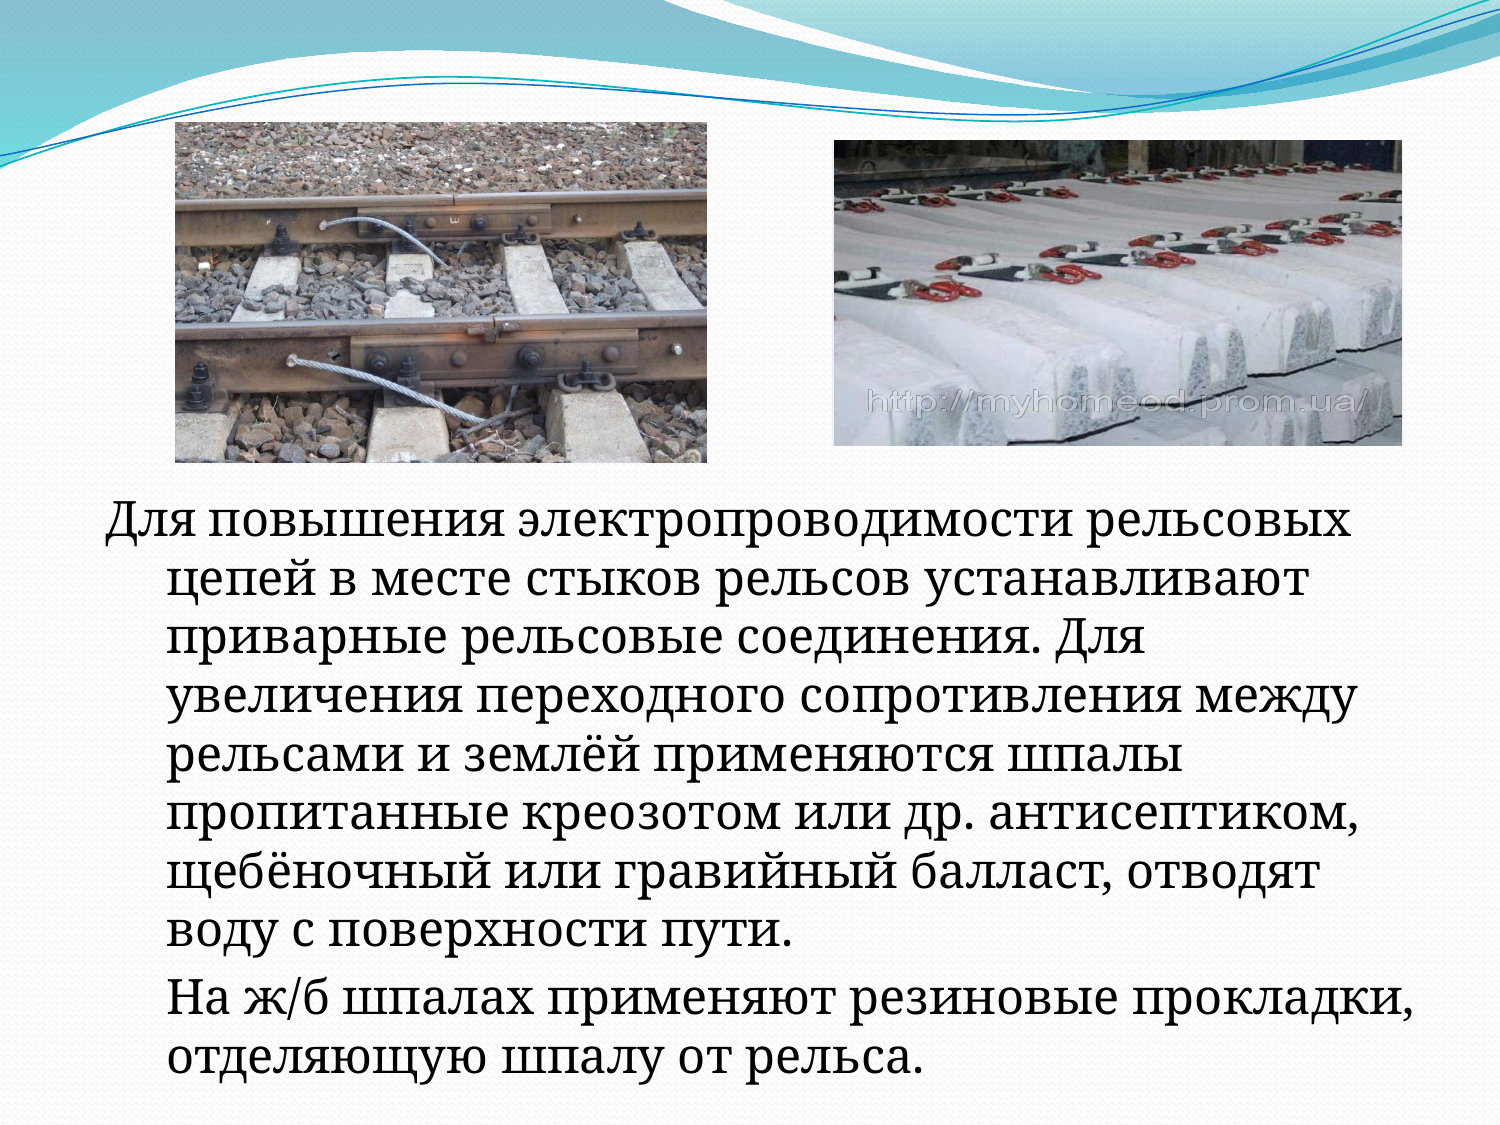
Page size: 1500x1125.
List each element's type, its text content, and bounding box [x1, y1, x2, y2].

list Для повышения электропроводимости рельсовых цепей в месте стыков рельсов устанавливают приварные рельсовые соединения. Для увеличения переходного сопротивления между рельсами и землёй применяются шпалы пропитанные креозотом или др. антисептиком, щебёночный или гравийный балласт, отводят воду с поверхности пути. На ж/б шпалах применяют резиновые прокладки, отделяющую шпалу от рельса. [70, 480, 1461, 1095]
picture [831, 140, 1403, 446]
picture [175, 122, 707, 463]
